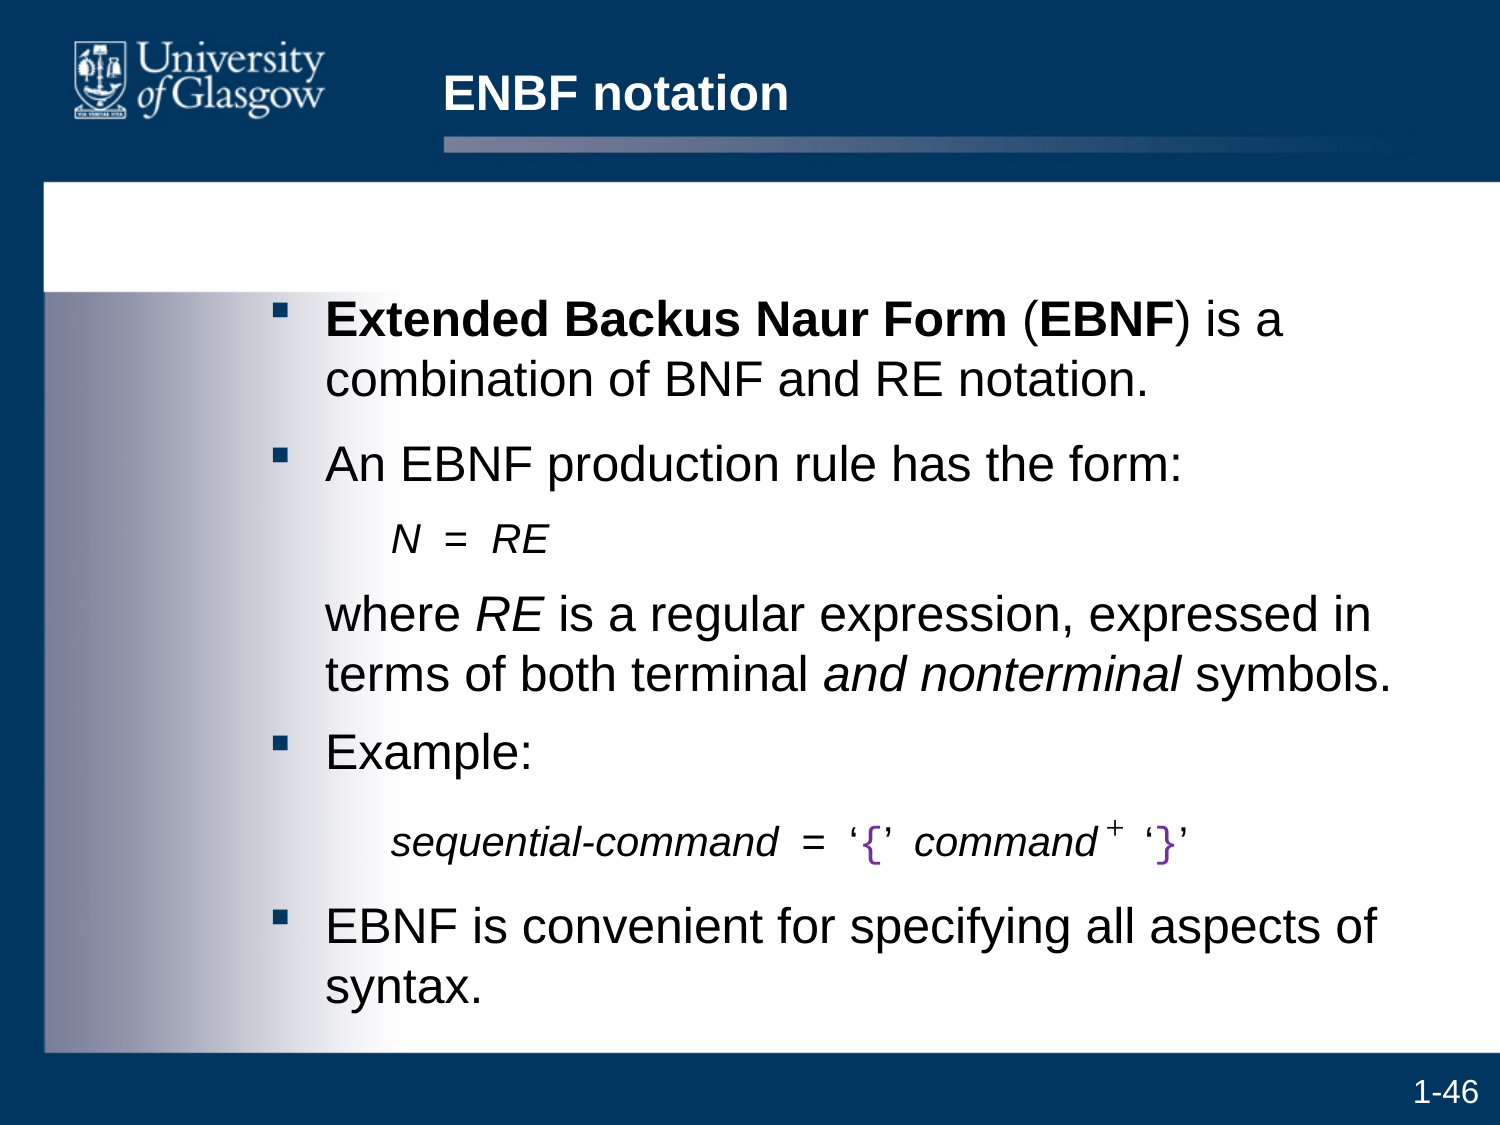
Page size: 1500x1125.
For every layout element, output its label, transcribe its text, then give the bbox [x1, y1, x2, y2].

picture [0, 0, 1500, 1125]
title ENBF notation [427, 30, 1436, 150]
list Extended Backus Naur Form (EBNF) is a combination of BNF and RE notation. An EBNF production rule has the form: N = RE where RE is a regular expression, expressed in terms of both terminal and nonterminal symbols. Example: sequential-command = ‘{’ command + ‘}’ EBNF is convenient for specifying all aspects of syntax. [253, 278, 1435, 1038]
